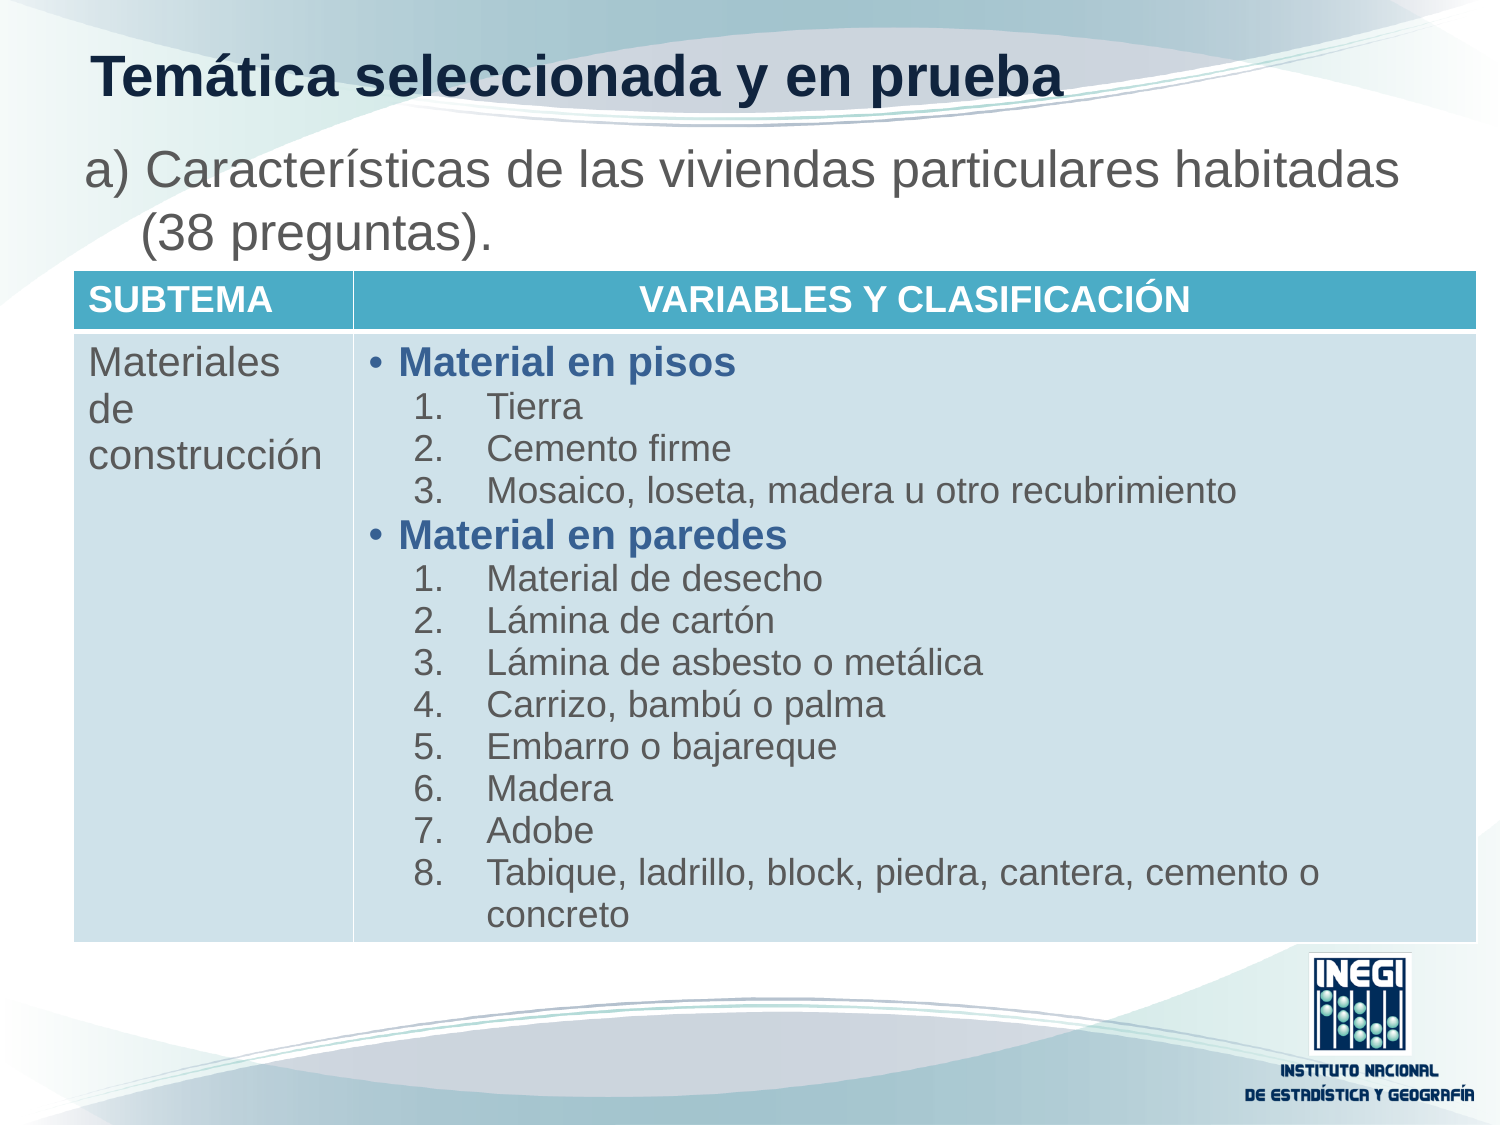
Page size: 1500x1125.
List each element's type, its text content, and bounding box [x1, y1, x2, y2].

table_cell Material en pisos 1. Tierra 2. Cemento firme 3. Mosaico, loseta, madera u otro recubrimiento Material en paredes 1. Material de desecho 2. Lámina de cartón 3. Lámina de asbesto o metálica 4. Carrizo, bambú o palma 5. Embarro o bajareque 6. Madera 7. Adobe 8. Tabique, ladrillo, block, piedra, cantera, cemento o concreto [354, 334, 1476, 942]
table_header VARIABLES Y CLASIFICACIÓN [354, 271, 1476, 329]
text_box a) Características de las viviendas particulares habitadas (38 preguntas). [69, 128, 1431, 269]
title Temática seleccionada y en prueba [75, 30, 1425, 102]
table_cell Materiales de construcción [74, 334, 353, 942]
picture [0, 0, 1500, 1125]
table_header SUBTEMA [74, 271, 353, 329]
